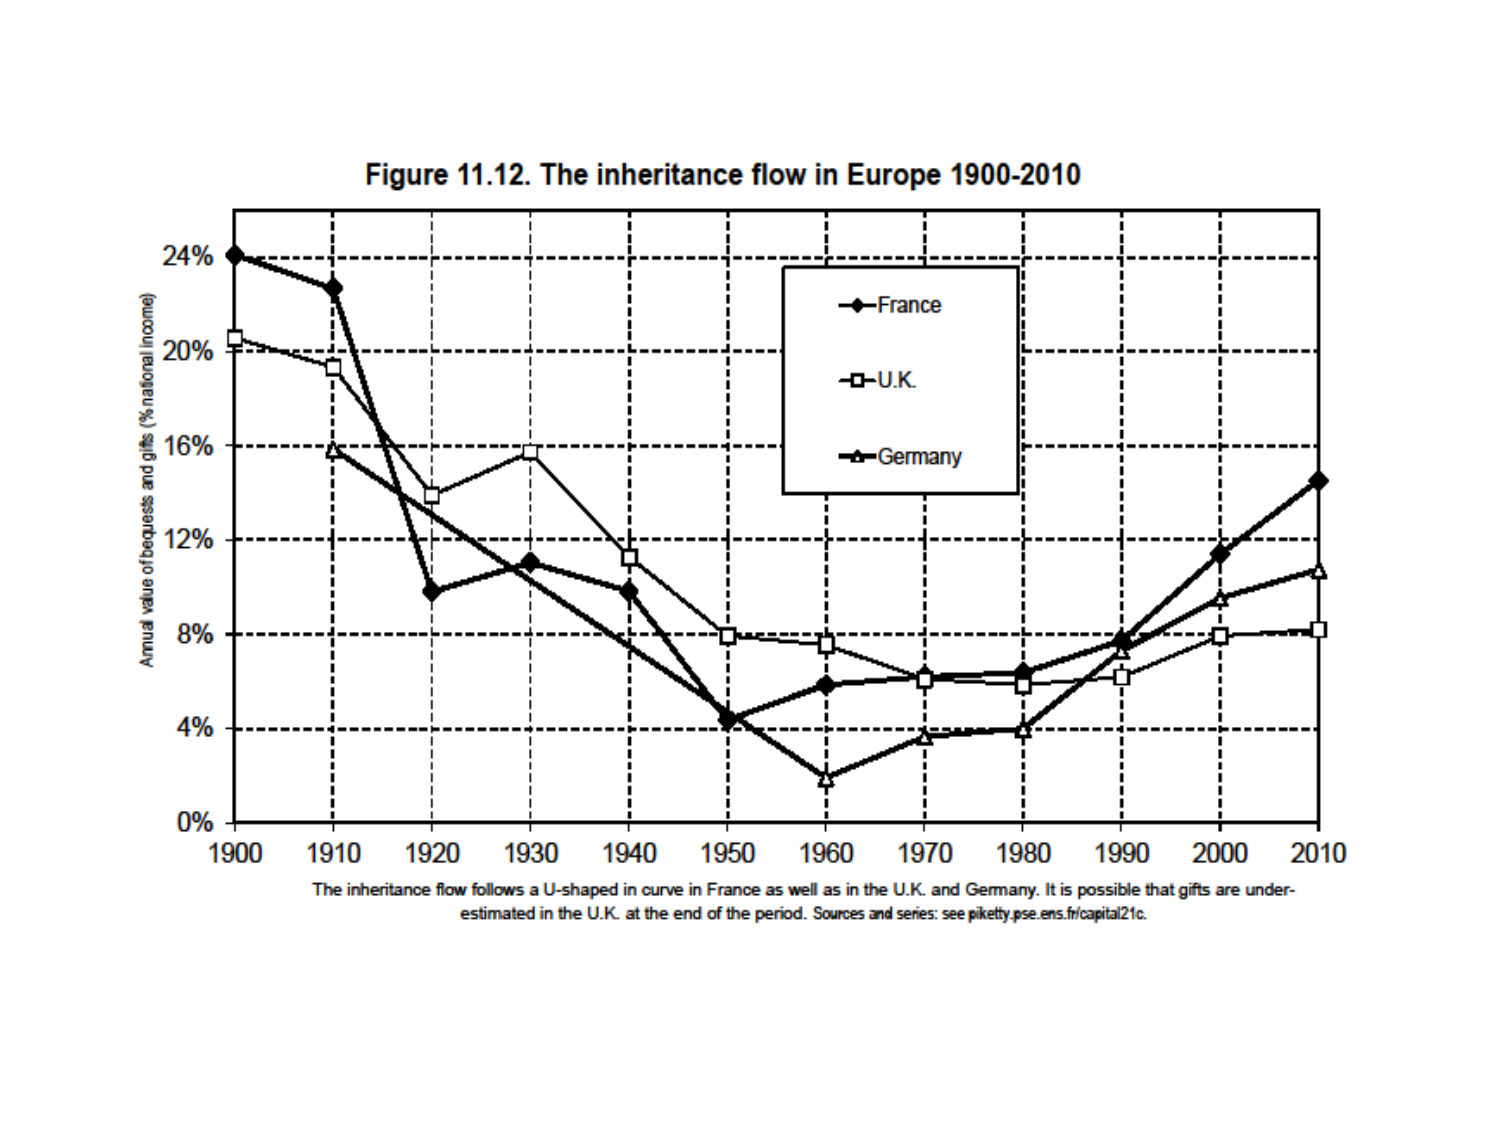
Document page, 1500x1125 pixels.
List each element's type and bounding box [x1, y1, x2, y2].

text_box [29, 18, 1483, 1107]
